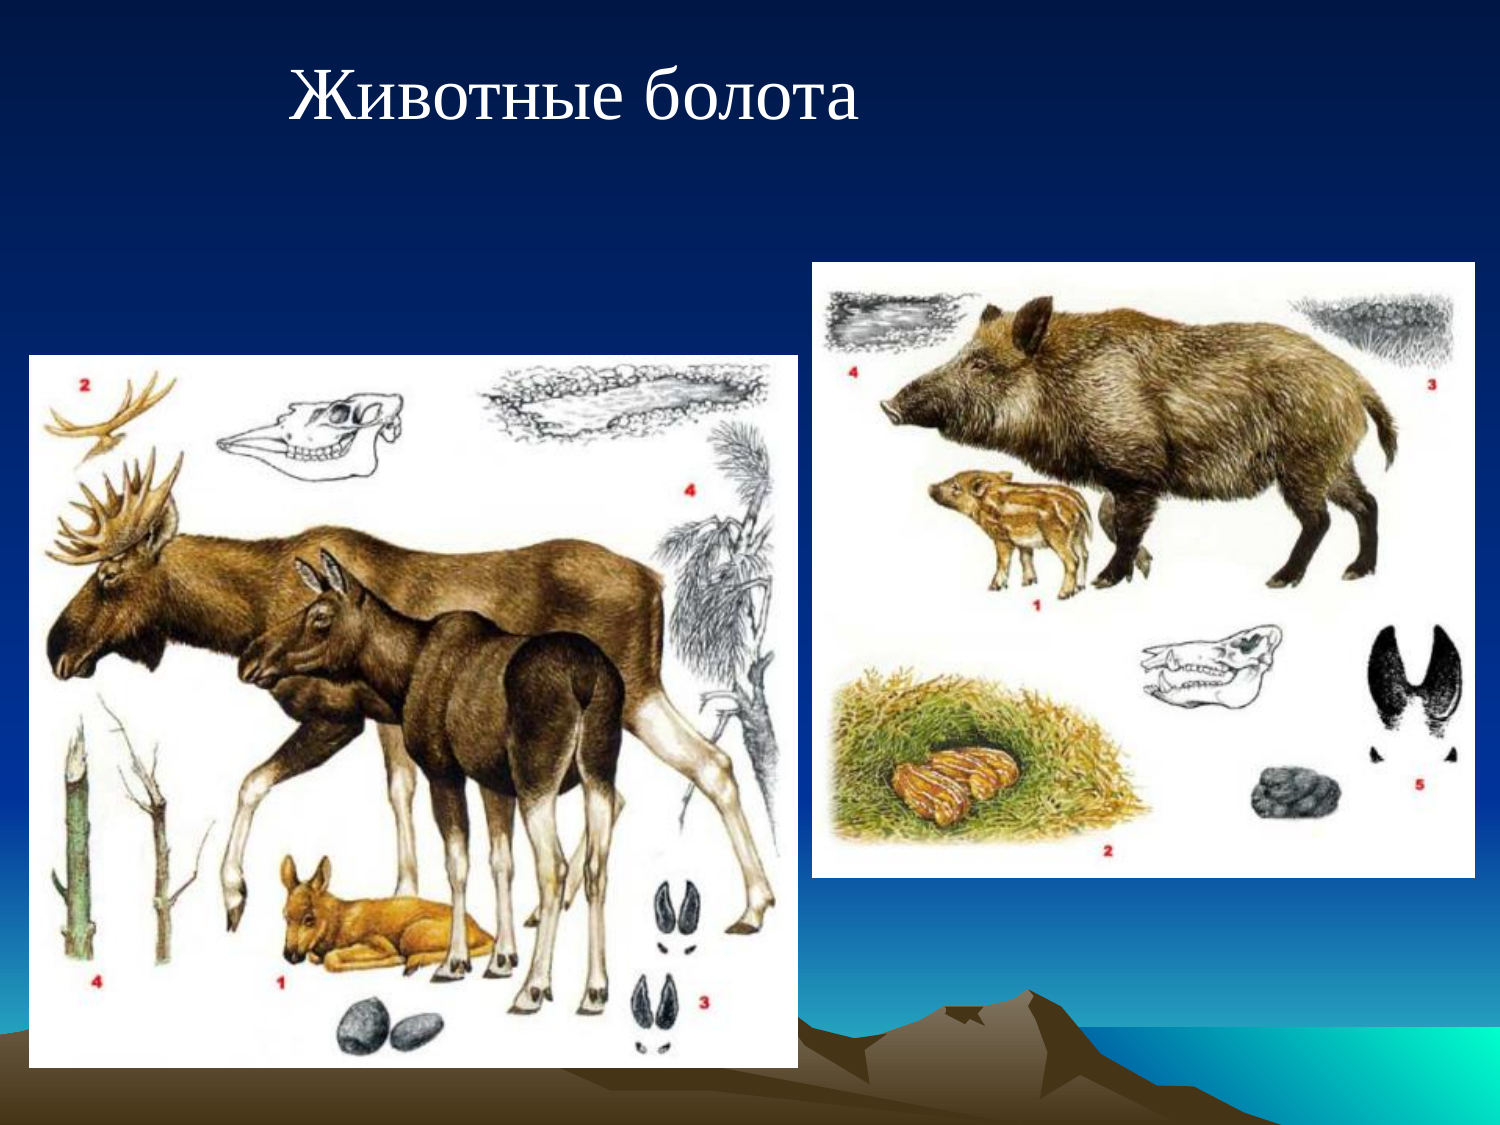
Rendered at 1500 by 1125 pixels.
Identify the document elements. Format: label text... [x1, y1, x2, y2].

picture [812, 262, 1475, 878]
picture [29, 354, 798, 1069]
text_box Животные болота [275, 37, 923, 143]
